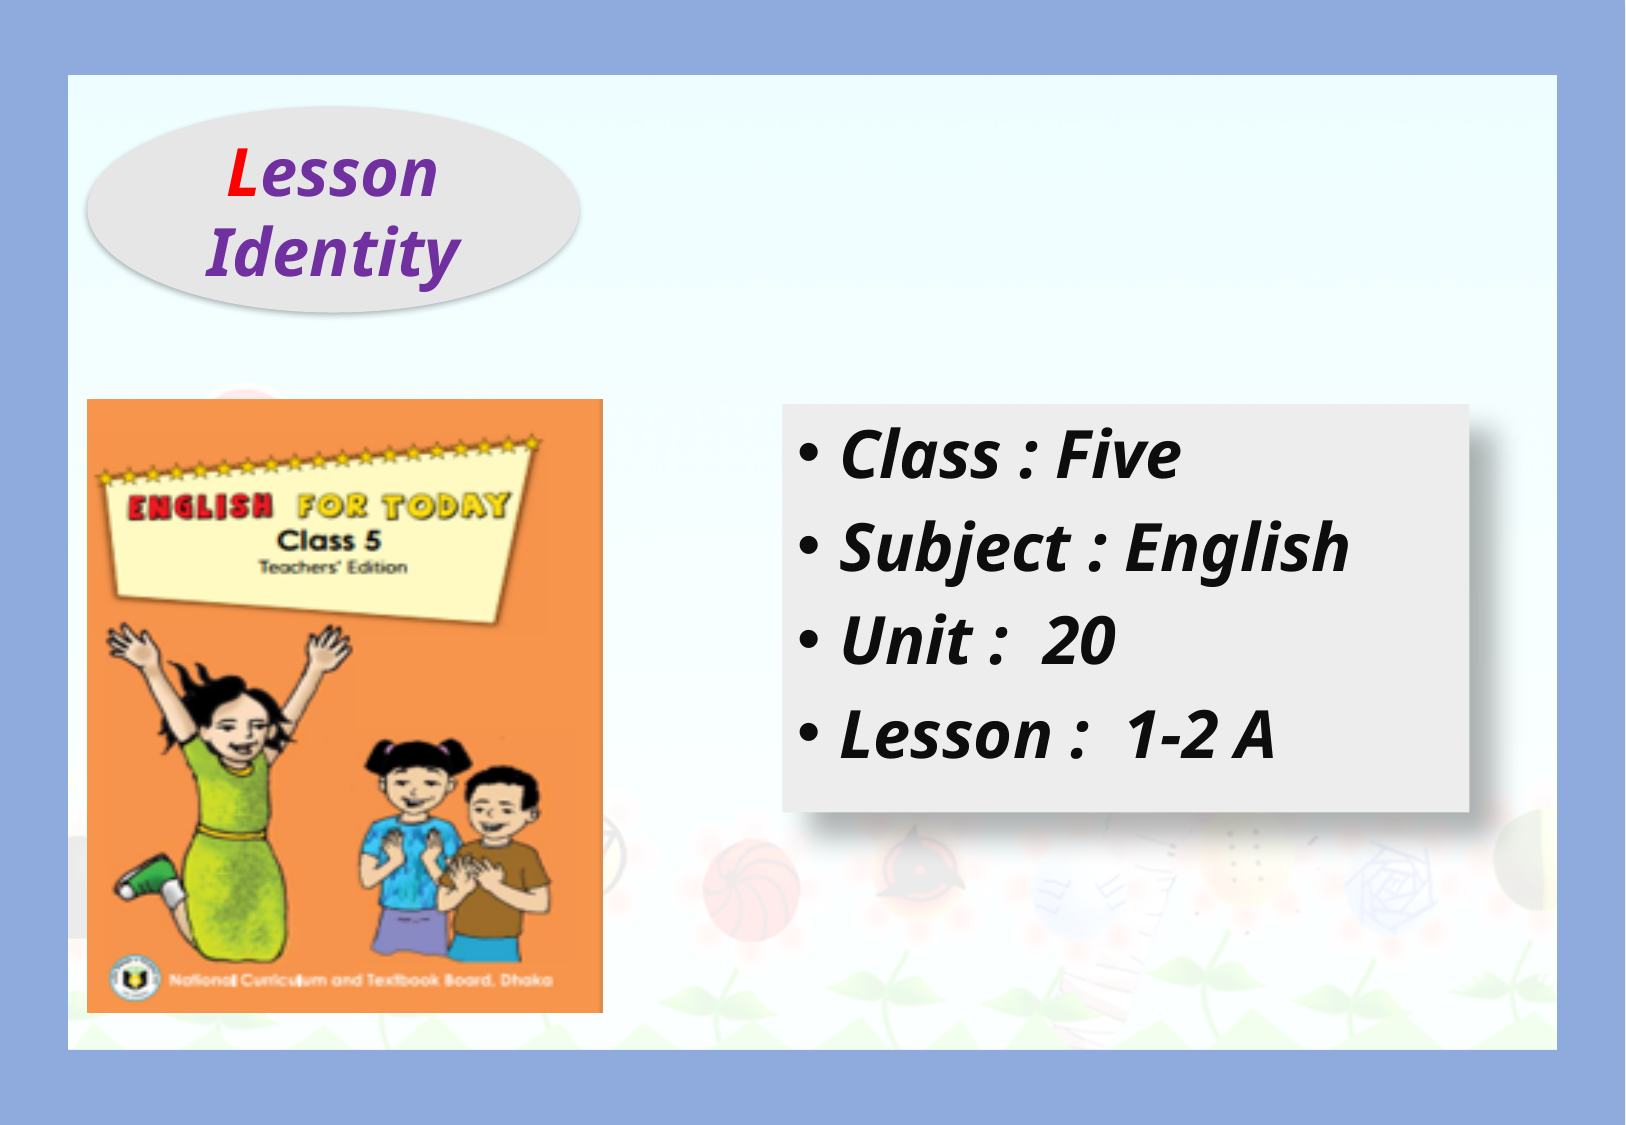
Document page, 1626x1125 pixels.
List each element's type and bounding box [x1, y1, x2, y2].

text_box [0, 0, 1625, 1125]
